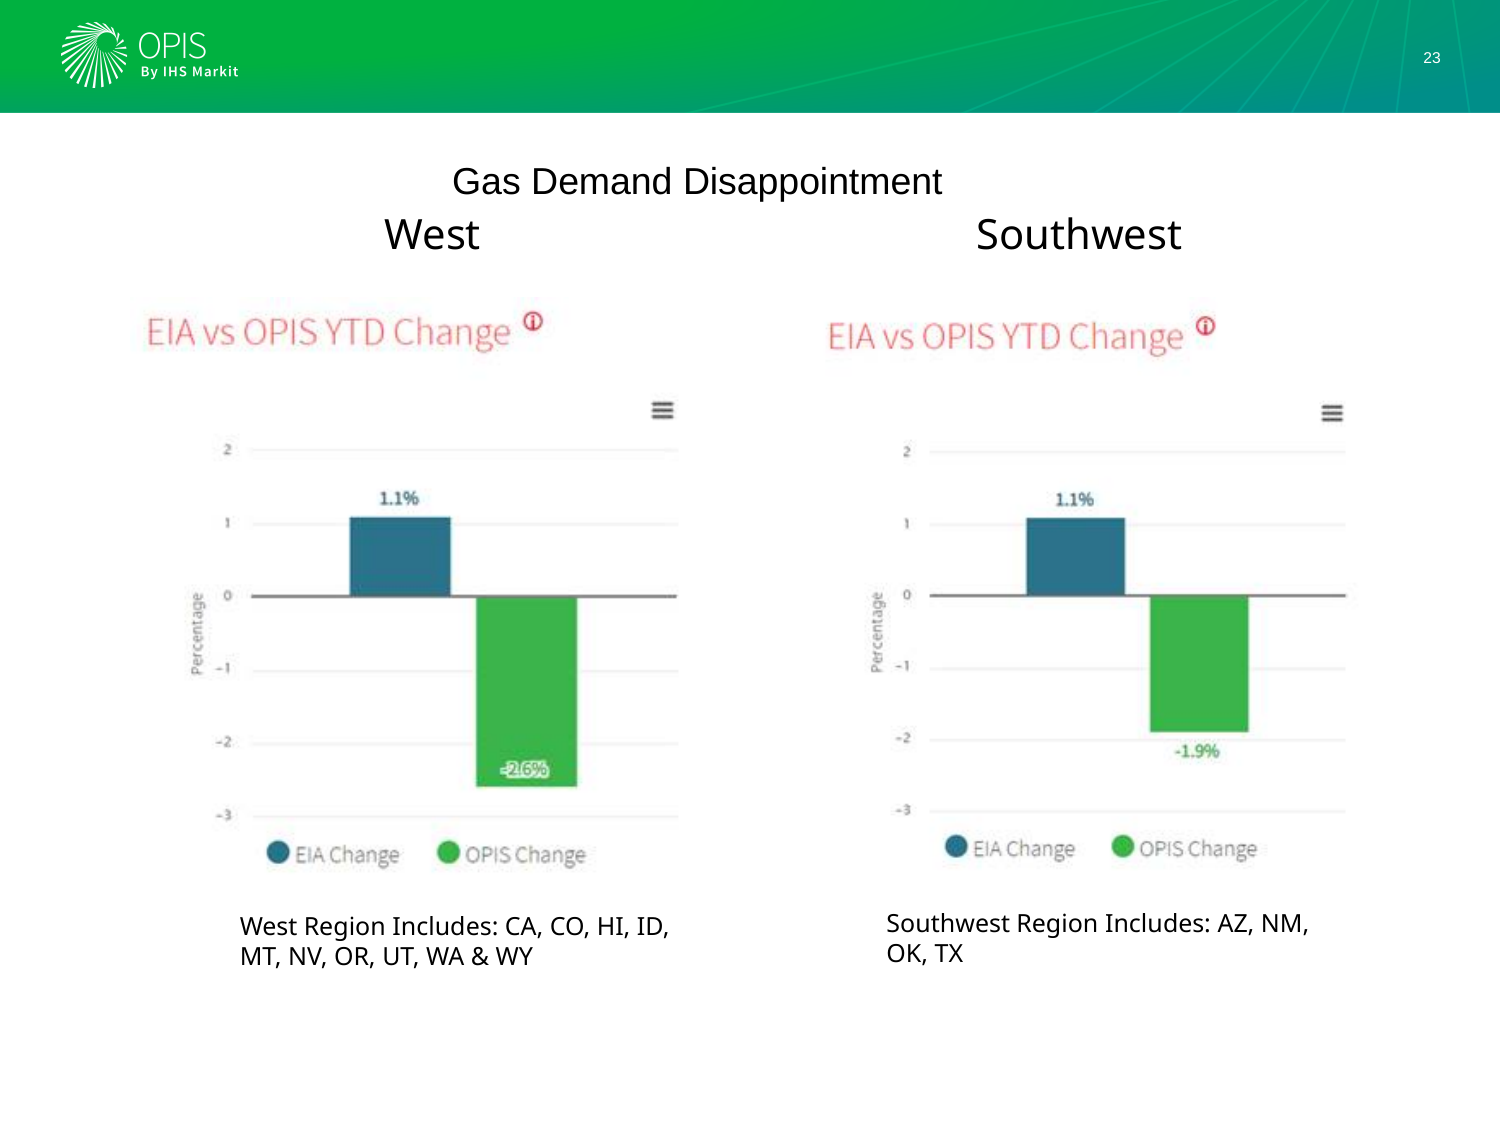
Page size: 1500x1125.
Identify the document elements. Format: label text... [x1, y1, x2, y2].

text_box Gas Demand Disappointment [437, 149, 1032, 255]
text_box Southwest Region Includes: AZ, NM, OK, TX [871, 918, 1363, 975]
picture [799, 297, 1388, 918]
text_box West [369, 200, 496, 265]
slide_number 23 [1373, 47, 1441, 67]
picture [130, 297, 725, 900]
text_box Southwest [961, 200, 1198, 265]
picture [0, 0, 1500, 113]
text_box West Region Includes: CA, CO, HI, ID, MT, NV, OR, UT, WA & WY [225, 903, 700, 979]
